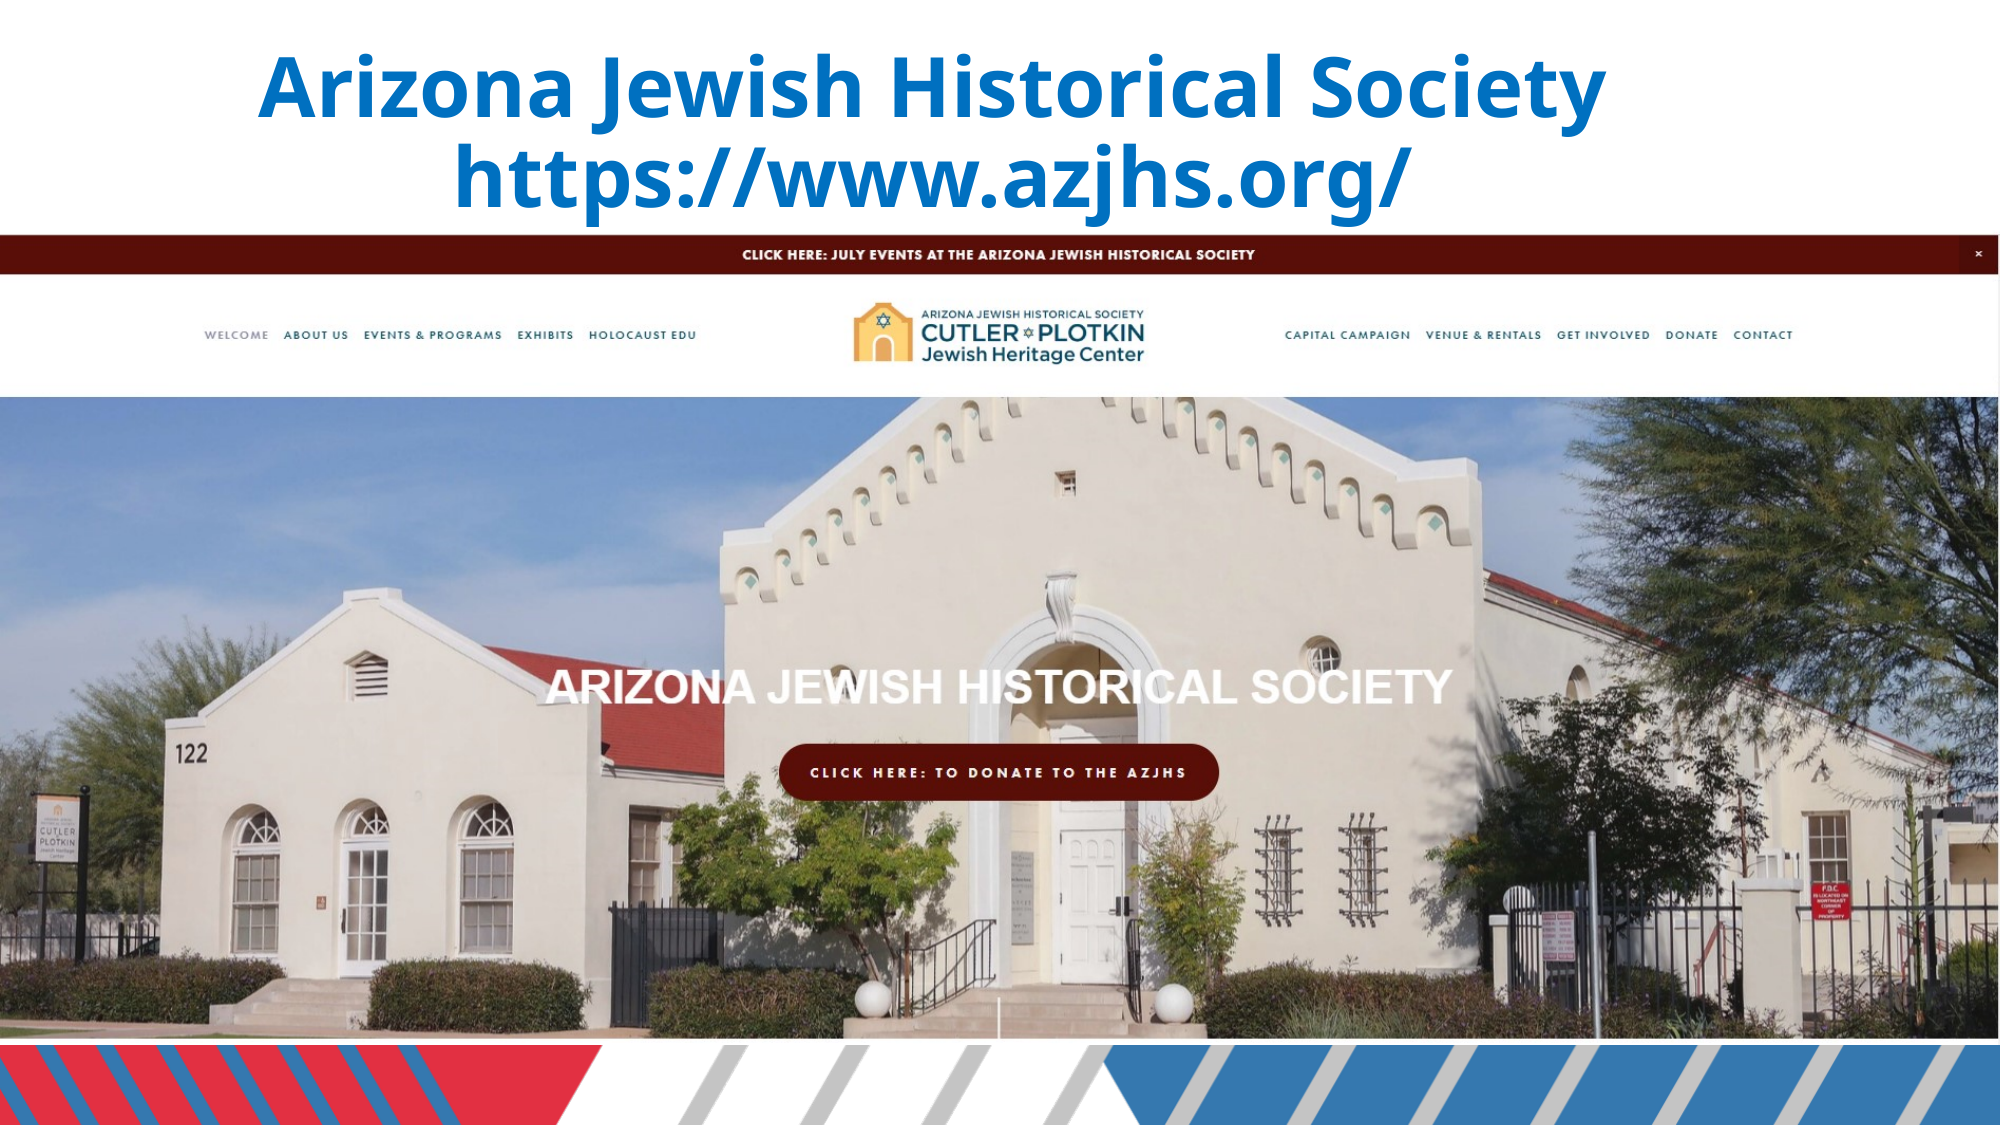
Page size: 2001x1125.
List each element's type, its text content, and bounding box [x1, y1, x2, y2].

title Arizona Jewish Historical Society https://www.azjhs.org/ [64, 38, 1803, 230]
picture [0, 230, 2000, 1125]
